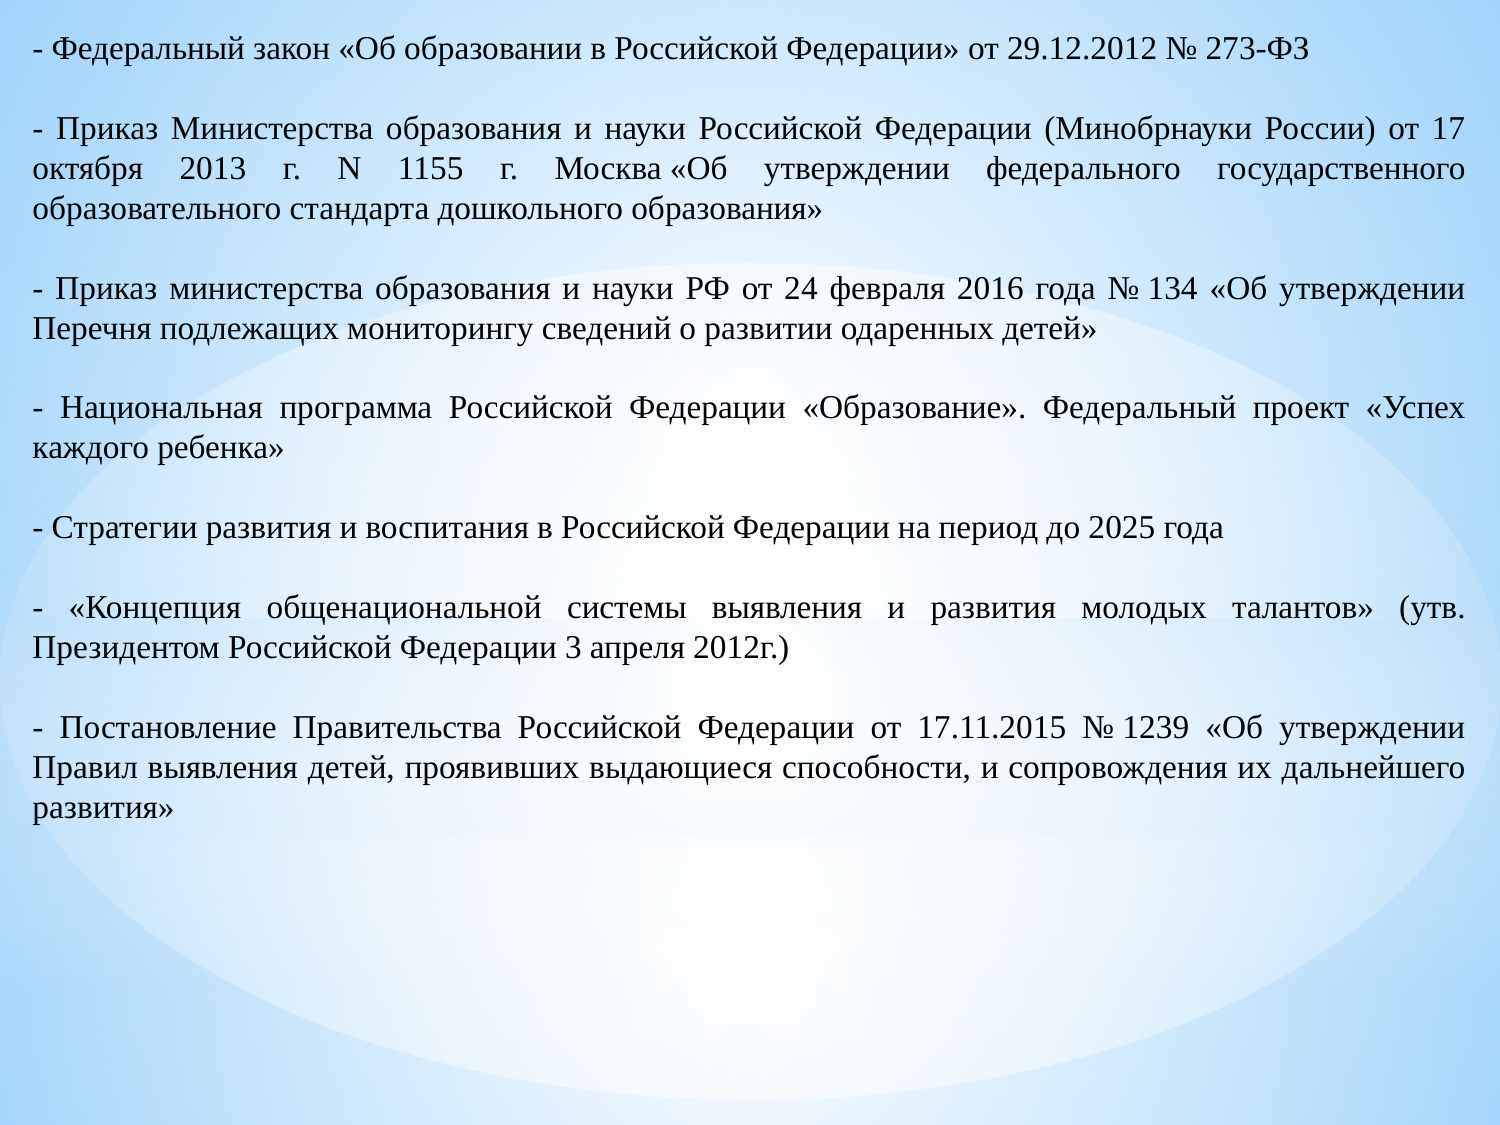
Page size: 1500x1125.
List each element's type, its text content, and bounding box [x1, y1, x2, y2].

text_box - Федеральный закон «Об образовании в Российской Федерации» от 29.12.2012 № 273-ФЗ - Приказ Министерства образования и науки Российской Федерации (Минобрнауки России) от 17 октября 2013 г. N 1155 г. Москва «Об утверждении федерального государственного образовательного стандарта дошкольного образования» - Приказ министерства образования и науки РФ от 24 февраля 2016 года № 134 «Об утверждении Перечня подлежащих мониторингу сведений о развитии одаренных детей» - Национальная программа Российской Федерации «Образование». Федеральный проект «Успех каждого ребенка» - Стратегии развития и воспитания в Российской Федерации на период до 2025 года - «Концепция общенациональной системы выявления и развития молодых талантов» (утв. Президентом Российской Федерации 3 апреля 2012г.) - Постановление Правительства Российской Федерации от 17.11.2015 № 1239 «Об утверждении Правил выявления детей, проявивших выдающиеся способности, и сопровождения их дальнейшего развития» [17, 19, 1483, 873]
